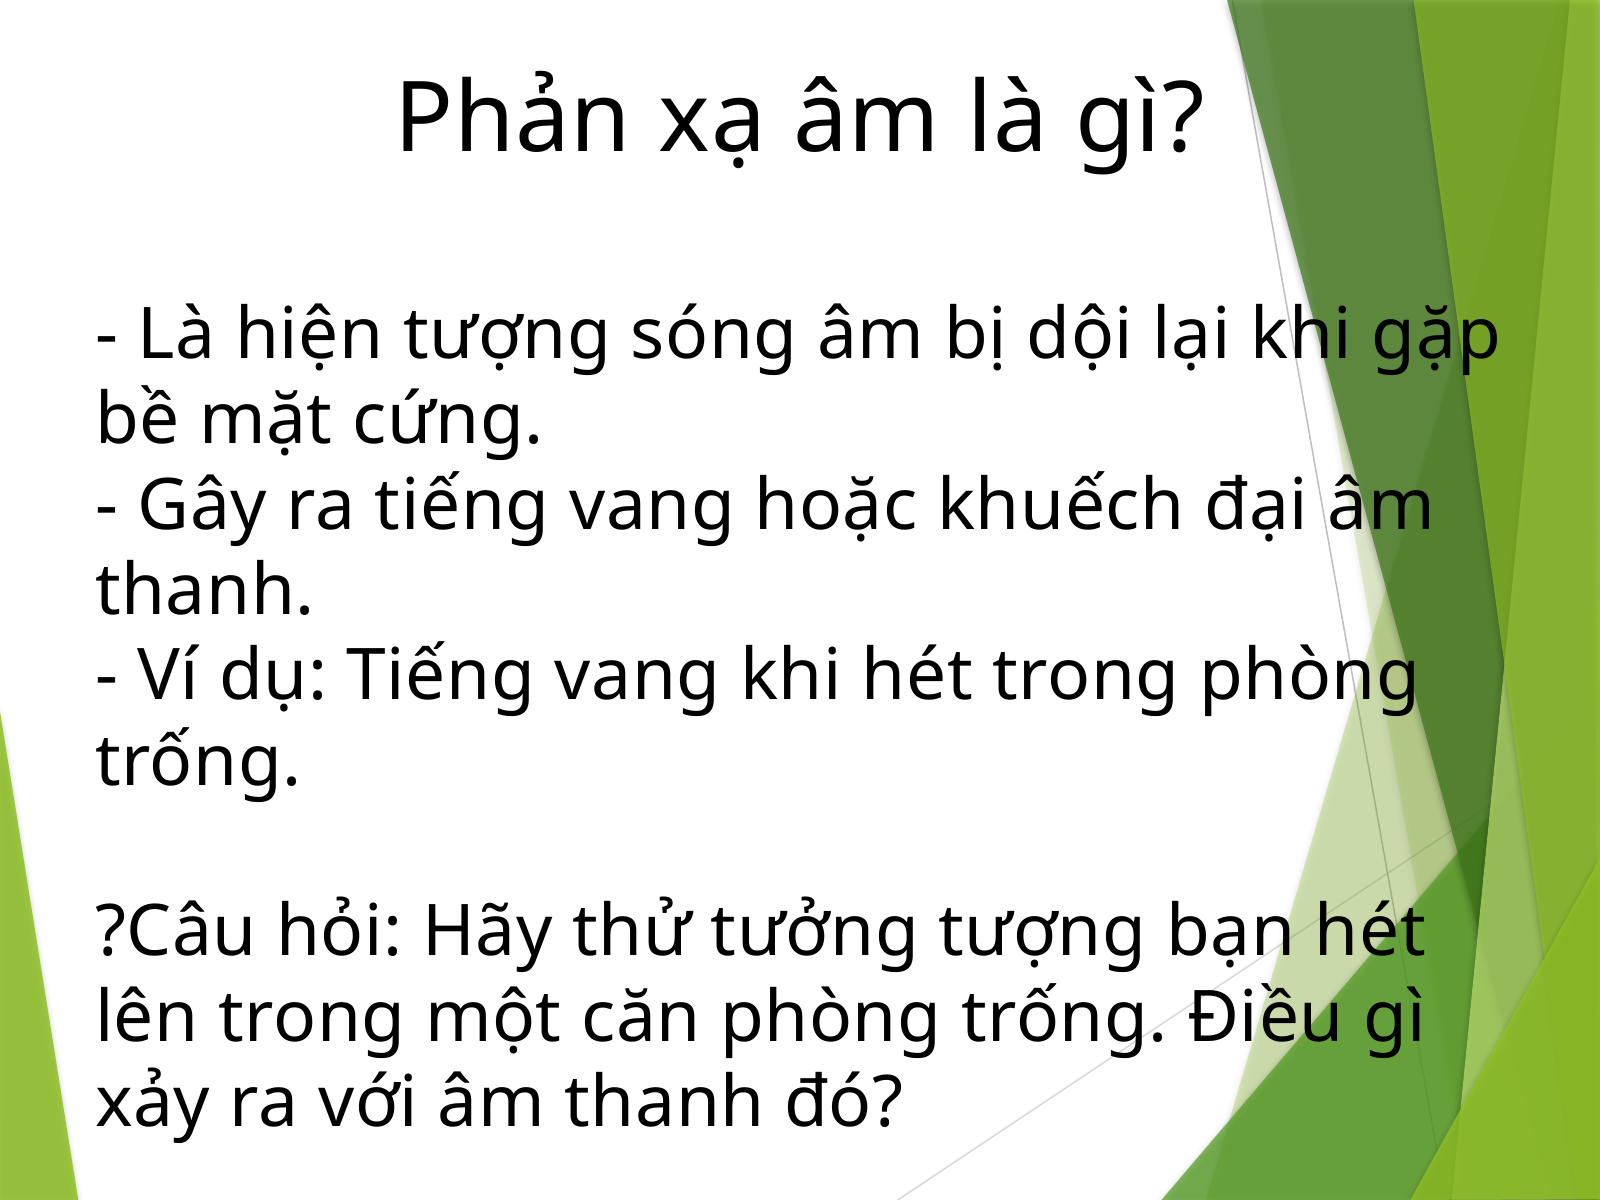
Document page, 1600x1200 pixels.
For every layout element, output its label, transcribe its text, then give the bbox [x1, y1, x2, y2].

text_box Phản xạ âm là gì? [94, 53, 1505, 172]
text_box - Là hiện tượng sóng âm bị dội lại khi gặp bề mặt cứng. - Gây ra tiếng vang hoặc khuếch đại âm thanh. - Ví dụ: Tiếng vang khi hét trong phòng trống. ?Câu hỏi: Hãy thử tưởng tượng bạn hét lên trong một căn phòng trống. Điều gì xảy ra với âm thanh đó? [94, 287, 1505, 1141]
